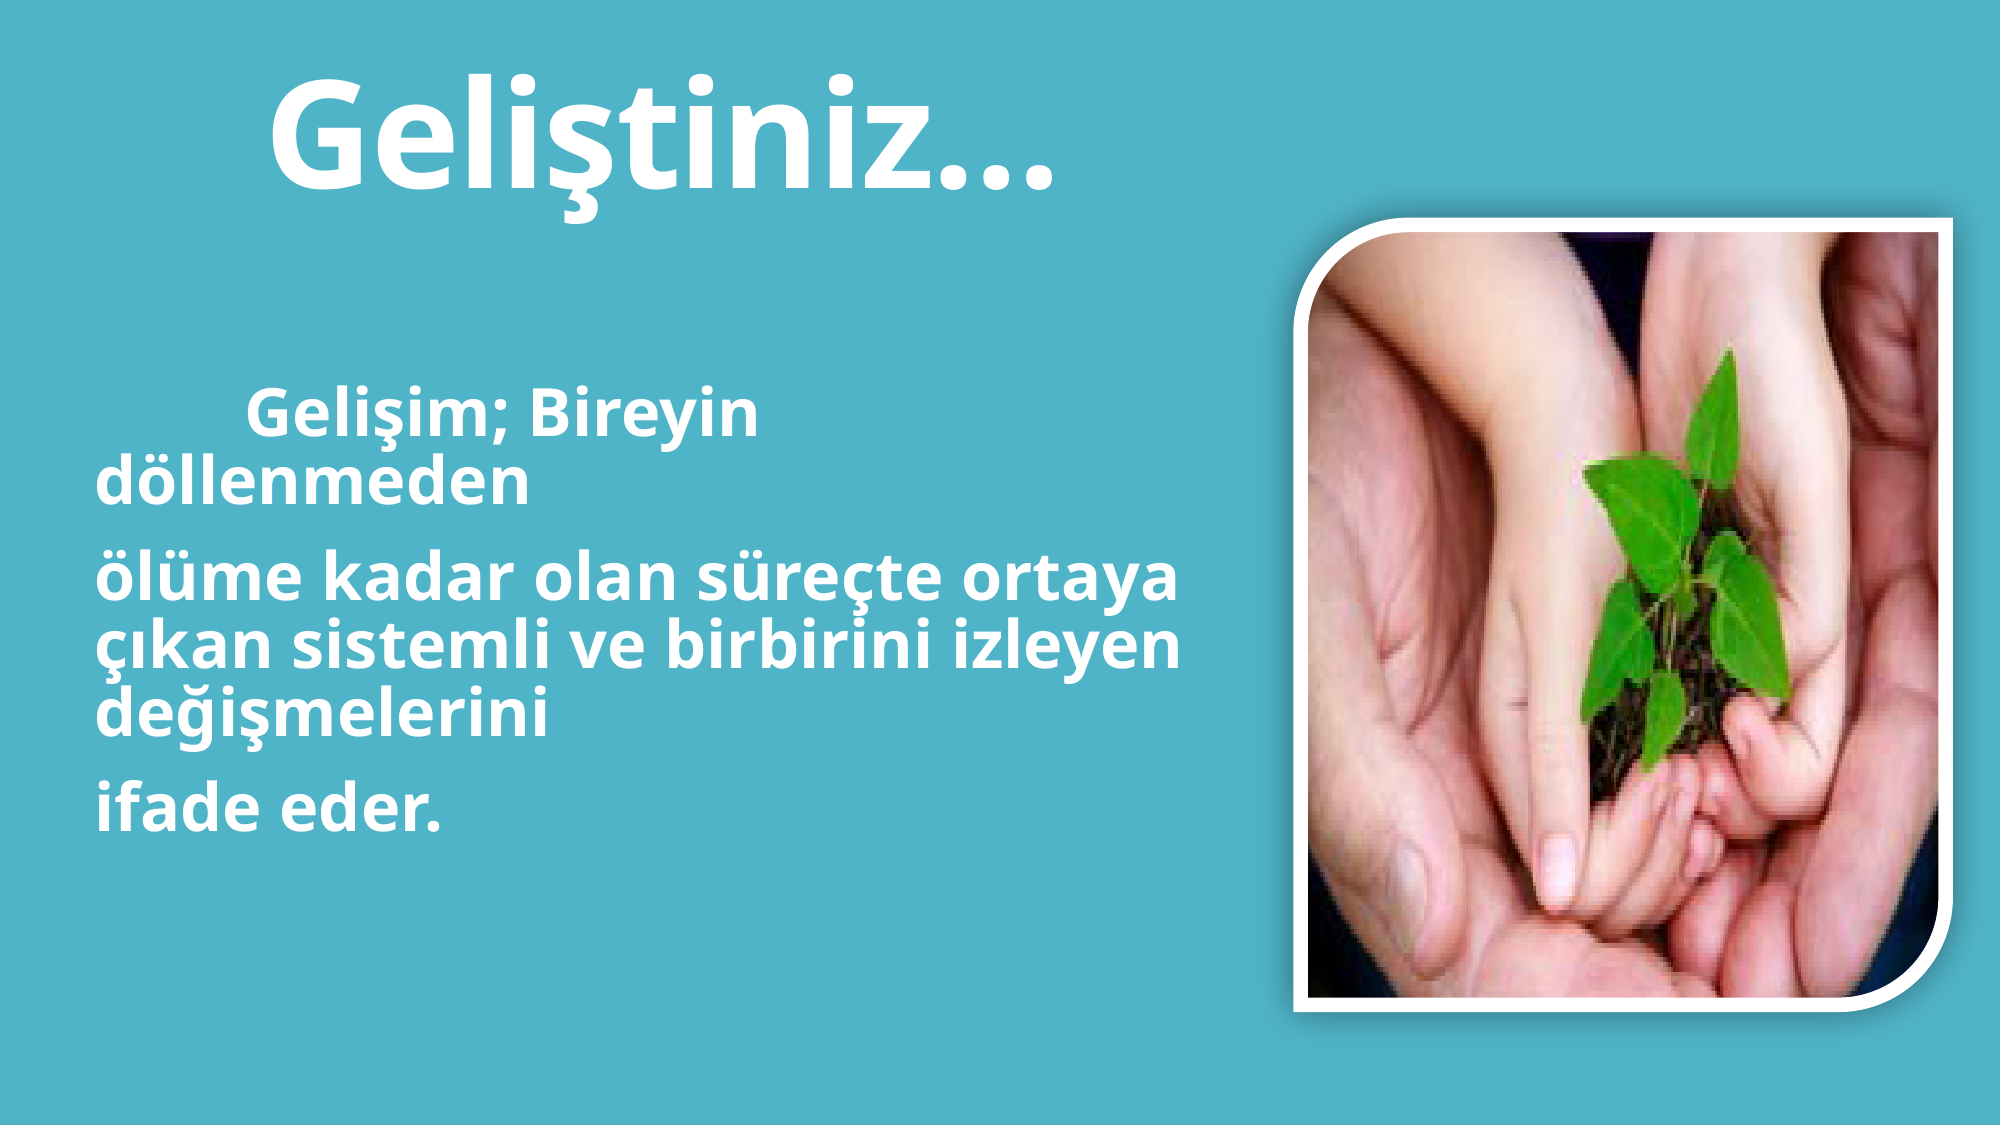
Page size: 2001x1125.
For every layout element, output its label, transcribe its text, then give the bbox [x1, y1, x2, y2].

subtitle Gelişim; Bireyin döllenmeden ölüme kadar olan süreçte ortaya çıkan sistemli ve birbirini izleyen değişmelerini ifade eder. [79, 375, 1205, 1027]
title Geliştiniz… [249, 64, 1750, 225]
picture [1300, 224, 1946, 1006]
